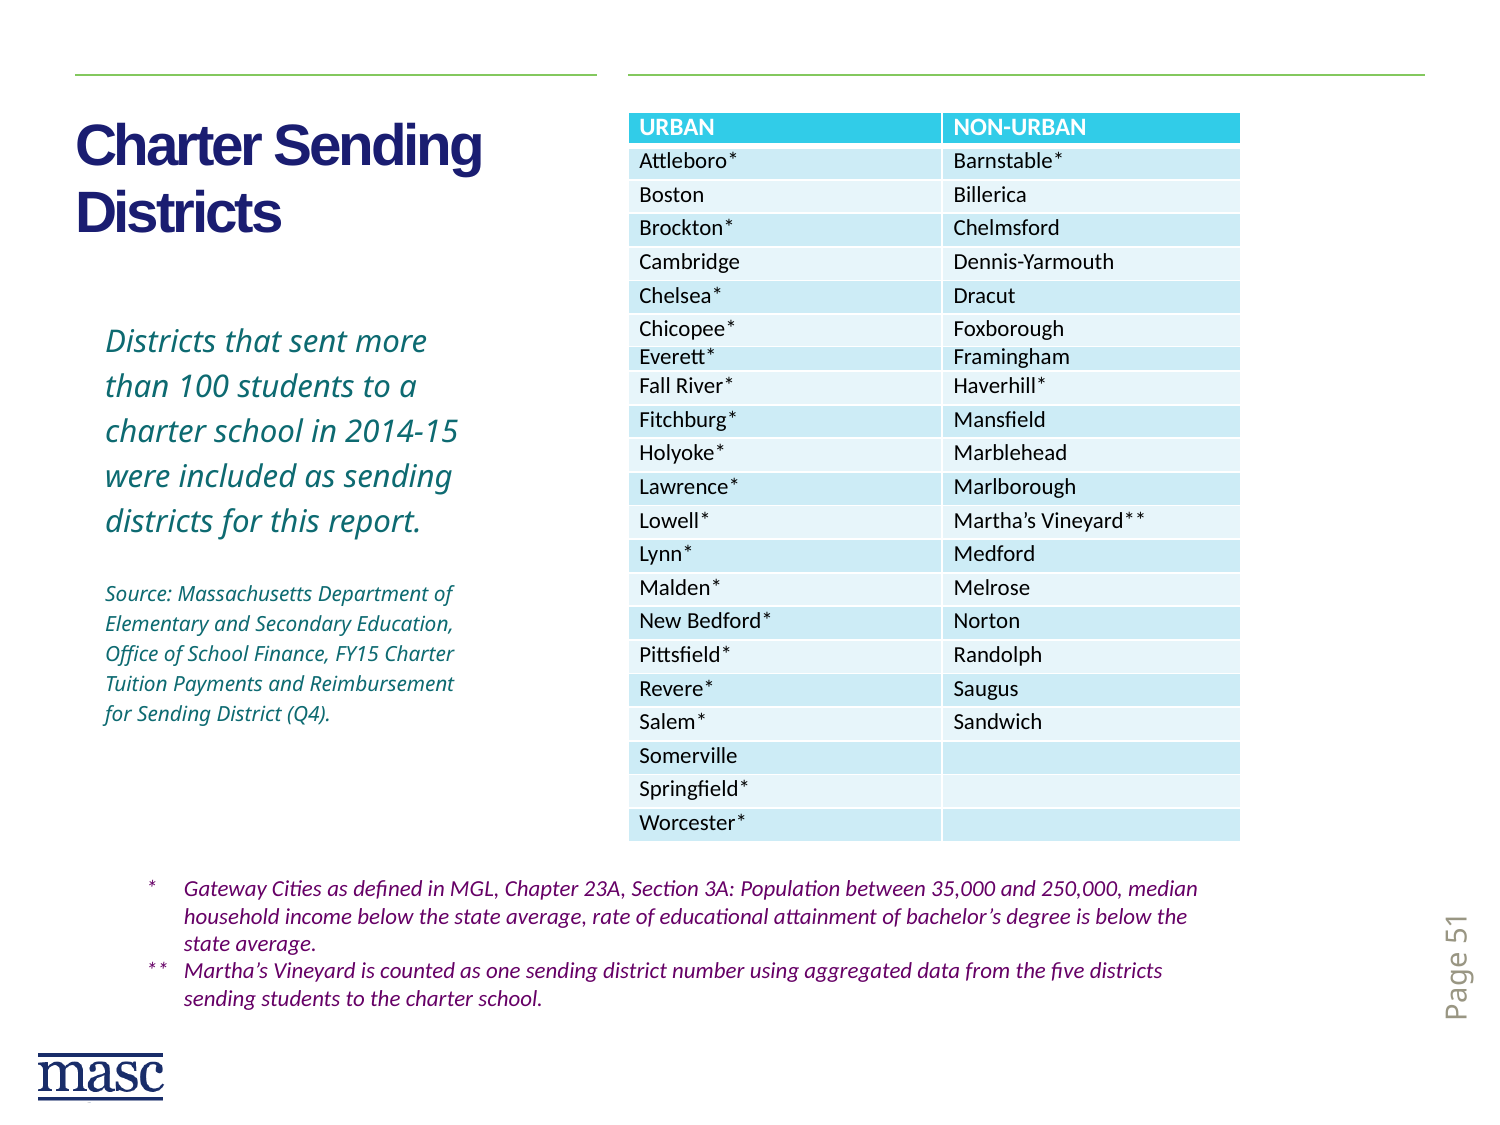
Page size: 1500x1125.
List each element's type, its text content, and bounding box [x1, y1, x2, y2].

table_cell Dracut [943, 281, 1240, 313]
table_cell Sandwich [943, 708, 1240, 740]
table_cell Melrose [943, 574, 1240, 605]
table_cell Worcester* [629, 809, 941, 841]
table_cell Revere* [629, 674, 941, 706]
table_cell Fitchburg* [629, 406, 941, 437]
table_cell Everett* [629, 347, 941, 370]
title Charter Sending Districts [75, 112, 597, 314]
table_cell Cambridge [629, 248, 941, 280]
text_box * Gateway Cities as defined in MGL, Chapter 23A, Section 3A: Population between 35,000 and 250,000, median household income below the state average, rate of educational attainment of bachelor’s degree is below the state average. ** Martha’s Vineyard is counted as one sending district number using aggregated data from the five districts sending students to the charter school. [131, 866, 1242, 1046]
table_cell Marblehead [943, 439, 1240, 471]
table_cell Chelmsford [943, 214, 1240, 246]
table_cell Lowell* [629, 506, 941, 538]
table_cell Pittsfield* [629, 641, 941, 673]
table_cell Fall River* [629, 372, 941, 404]
table_header Non-Urban [943, 113, 1240, 143]
table_cell Foxborough [943, 315, 1240, 346]
table_cell Barnstable* [943, 149, 1240, 179]
table_cell Springfield* [629, 775, 941, 807]
table_cell Framingham [943, 347, 1240, 370]
table_cell Somerville [629, 742, 941, 774]
table_cell Martha’s Vineyard** [943, 506, 1240, 538]
table_cell [943, 809, 1240, 841]
list Districts that sent more than 100 students to a charter school in 2014-15 were included as sending districts for this report. Source: Massachusetts Department of Elementary and Secondary Education, Office of School Finance, FY15 Charter Tuition Payments and Reimbursement for Sending District (Q4). [105, 313, 486, 746]
table_cell Attleboro* [629, 149, 941, 179]
table_cell Medford [943, 540, 1240, 572]
table_cell Billerica [943, 181, 1240, 212]
table_cell Norton [943, 607, 1240, 639]
table_cell Dennis-Yarmouth [943, 248, 1240, 280]
table_cell New Bedford* [629, 607, 941, 639]
table_cell Marlborough [943, 473, 1240, 505]
table_cell Saugus [943, 674, 1240, 706]
table_cell Chelsea* [629, 281, 941, 313]
table_cell Lawrence* [629, 473, 941, 505]
table_cell Brockton* [629, 214, 941, 246]
table_cell Mansfield [943, 406, 1240, 437]
table_cell [943, 775, 1240, 807]
table_cell Lynn* [629, 540, 941, 572]
table_header Urban [629, 113, 941, 143]
table_cell Salem* [629, 708, 941, 740]
picture [35, 1051, 167, 1103]
table_cell Randolph [943, 641, 1240, 673]
table_cell Chicopee* [629, 315, 941, 346]
table_cell Boston [629, 181, 941, 212]
table_cell Malden* [629, 574, 941, 605]
table_cell [943, 742, 1240, 774]
table_cell Haverhill* [943, 372, 1240, 404]
table_cell Holyoke* [629, 439, 941, 471]
